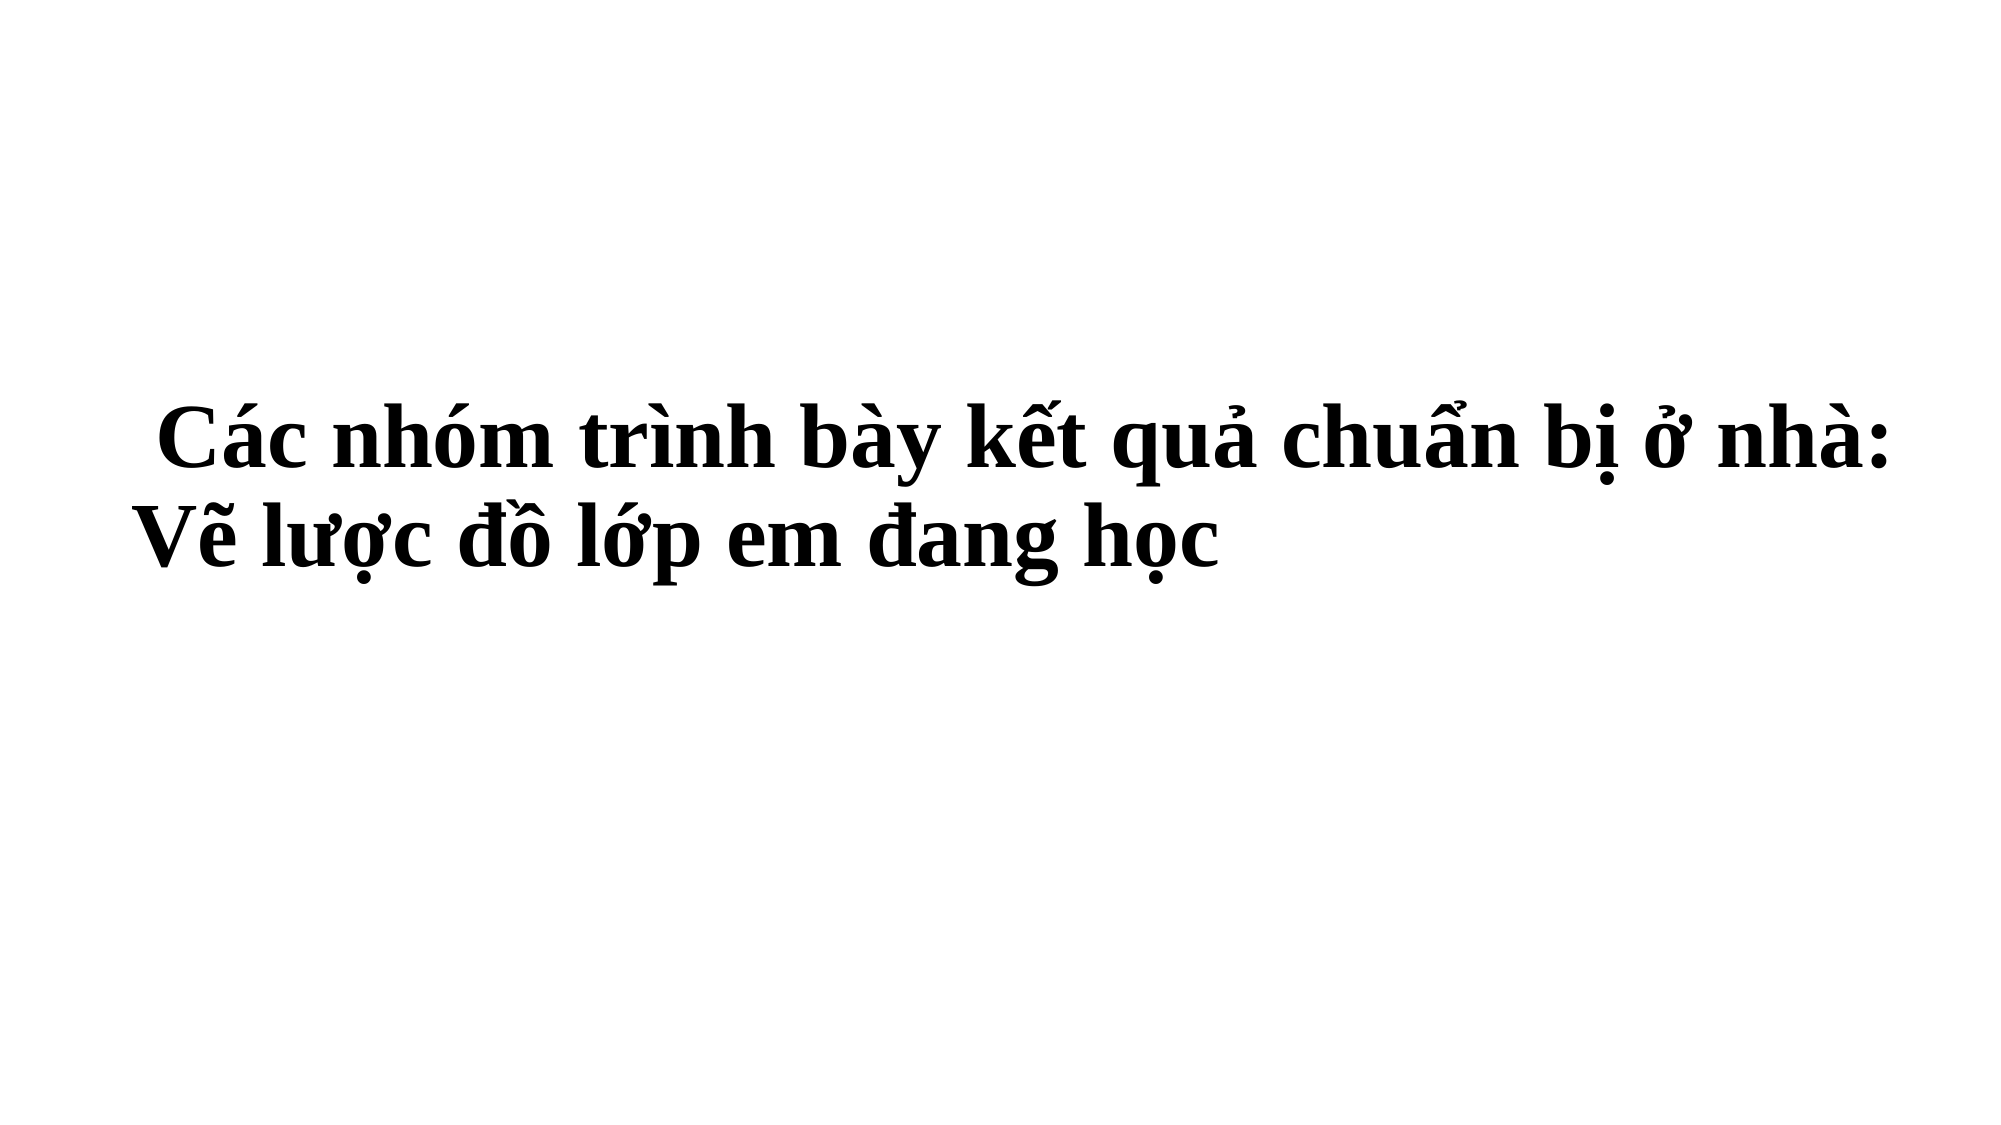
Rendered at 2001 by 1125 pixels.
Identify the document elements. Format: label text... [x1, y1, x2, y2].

title Các nhóm trình bày kết quả chuẩn bị ở nhà: Vẽ lược đồ lớp em đang học [116, 97, 1913, 889]
